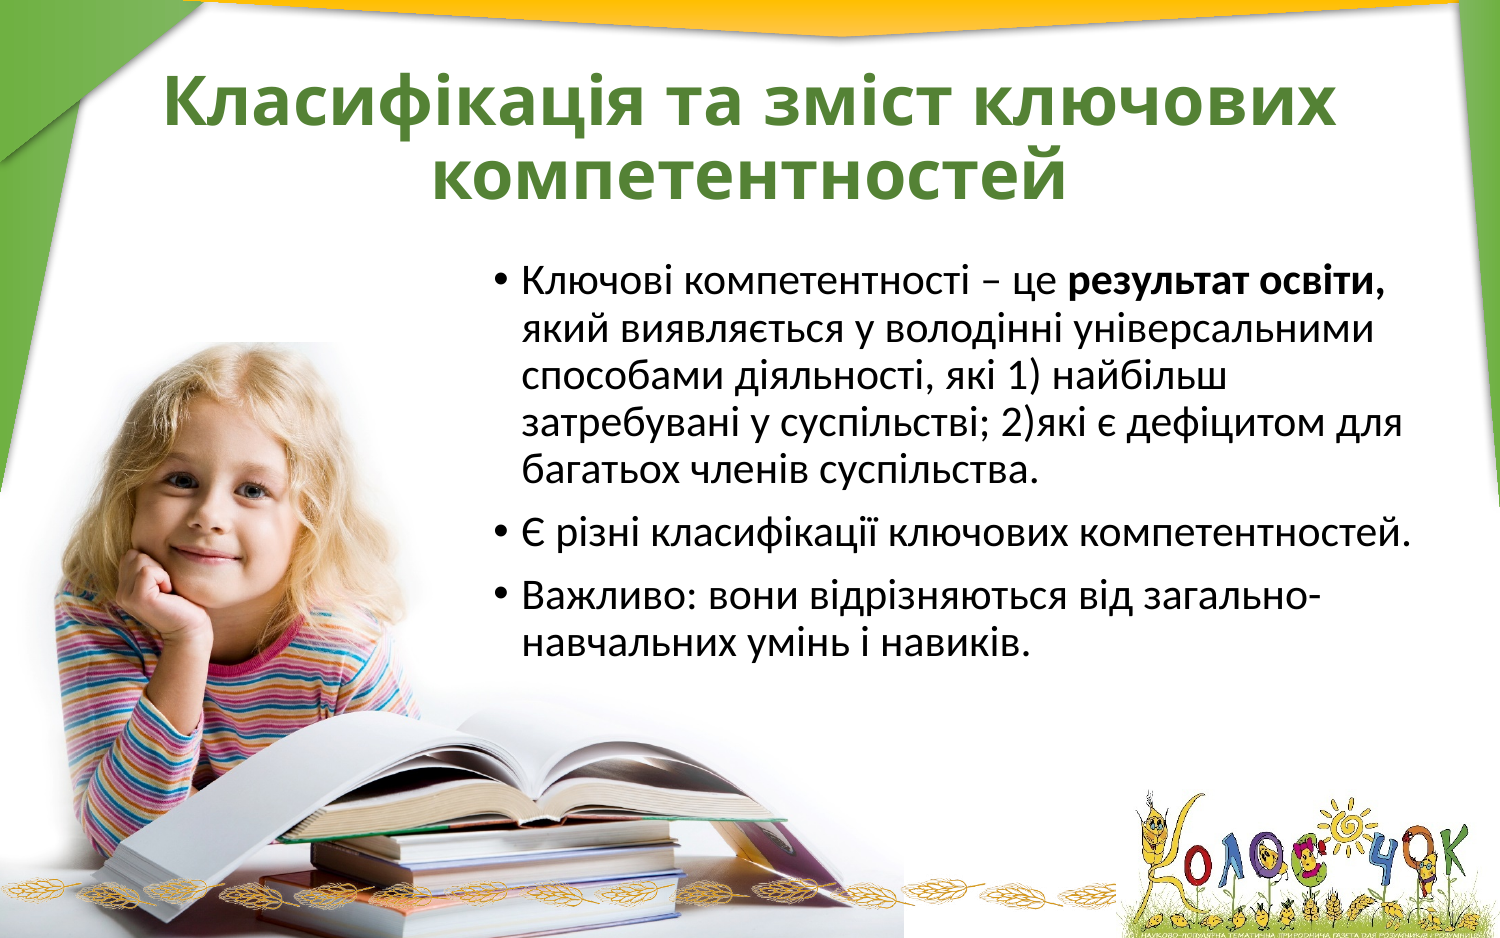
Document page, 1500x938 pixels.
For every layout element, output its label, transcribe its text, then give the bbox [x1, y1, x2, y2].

picture [0, 508, 1500, 938]
list Ключові компетентності – це результат освіти, який виявляється у володінні універсальними способами діяльності, які 1) найбільш затребувані у суспільстві; 2)які є дефіцитом для багатьох членів суспільства. Є різні класифікації ключових компетентностей. Важливо: вони відрізняються від загально-навчальних умінь і навиків. [904, 508, 1459, 845]
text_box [0, 0, 1500, 508]
